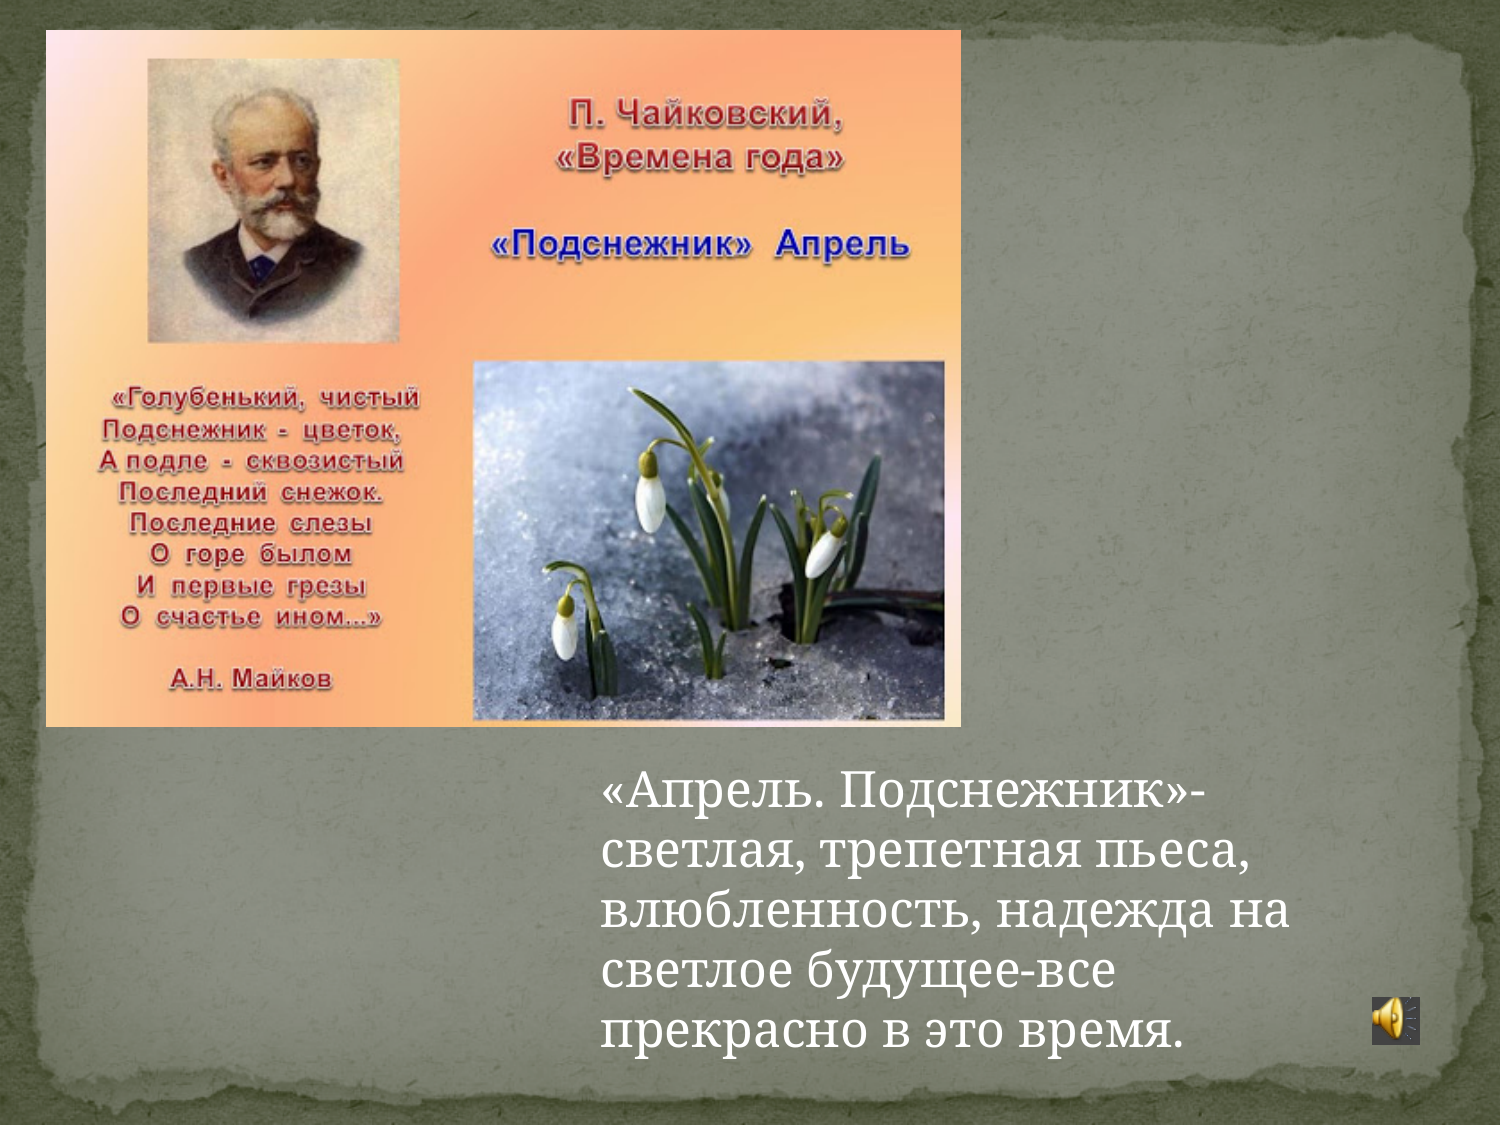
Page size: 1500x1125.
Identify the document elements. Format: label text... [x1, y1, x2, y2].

picture [46, 30, 961, 727]
picture [1371, 996, 1421, 1046]
text_box «Апрель. Подснежник»- светлая, трепетная пьеса, влюбленность, надежда на светлое будущее-все прекрасно в это время. [585, 749, 1395, 1065]
